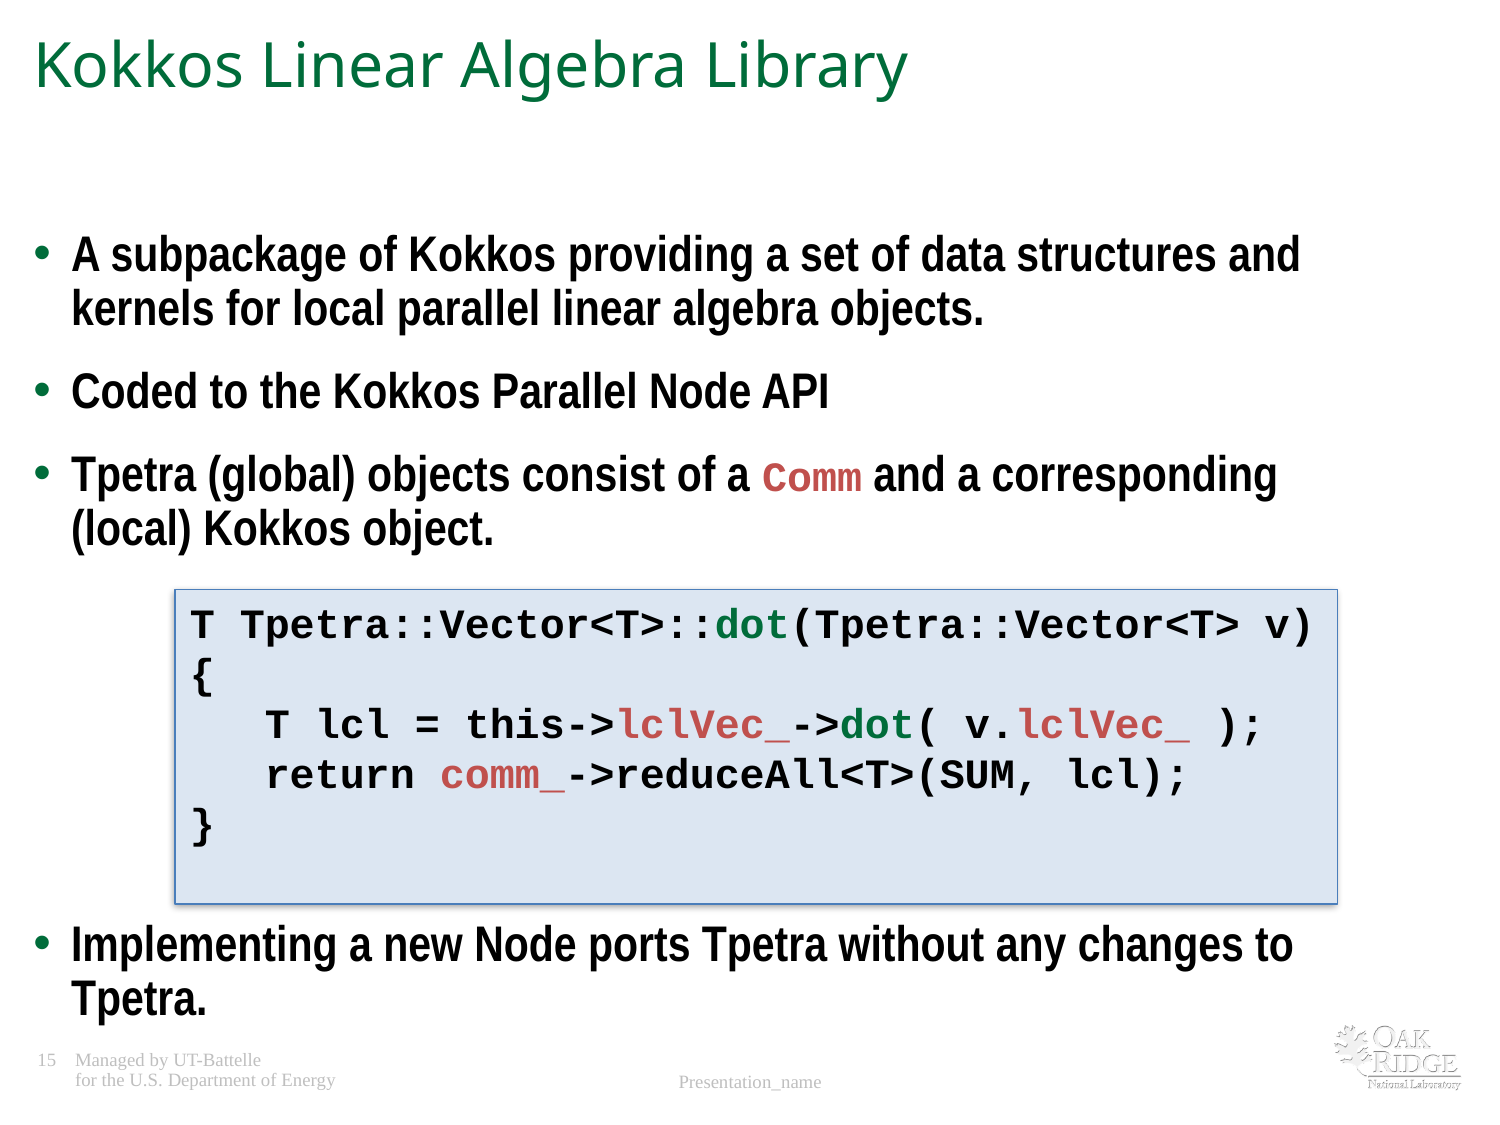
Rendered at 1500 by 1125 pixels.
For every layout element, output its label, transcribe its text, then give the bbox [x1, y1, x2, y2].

list A subpackage of Kokkos providing a set of data structures and kernels for local parallel linear algebra objects. Coded to the Kokkos Parallel Node API Tpetra (global) objects consist of a Comm and a corresponding (local) Kokkos object. Implementing a new Node ports Tpetra without any changes to Tpetra. [18, 220, 1369, 1043]
title Kokkos Linear Algebra Library [18, 29, 1369, 111]
text_box T Tpetra::Vector<T>::dot(Tpetra::Vector<T> v) { T lcl = this->lclVec_->dot( v.lclVec_ ); return comm_->reduceAll<T>(SUM, lcl); } [174, 589, 1338, 905]
picture [1325, 1019, 1472, 1095]
